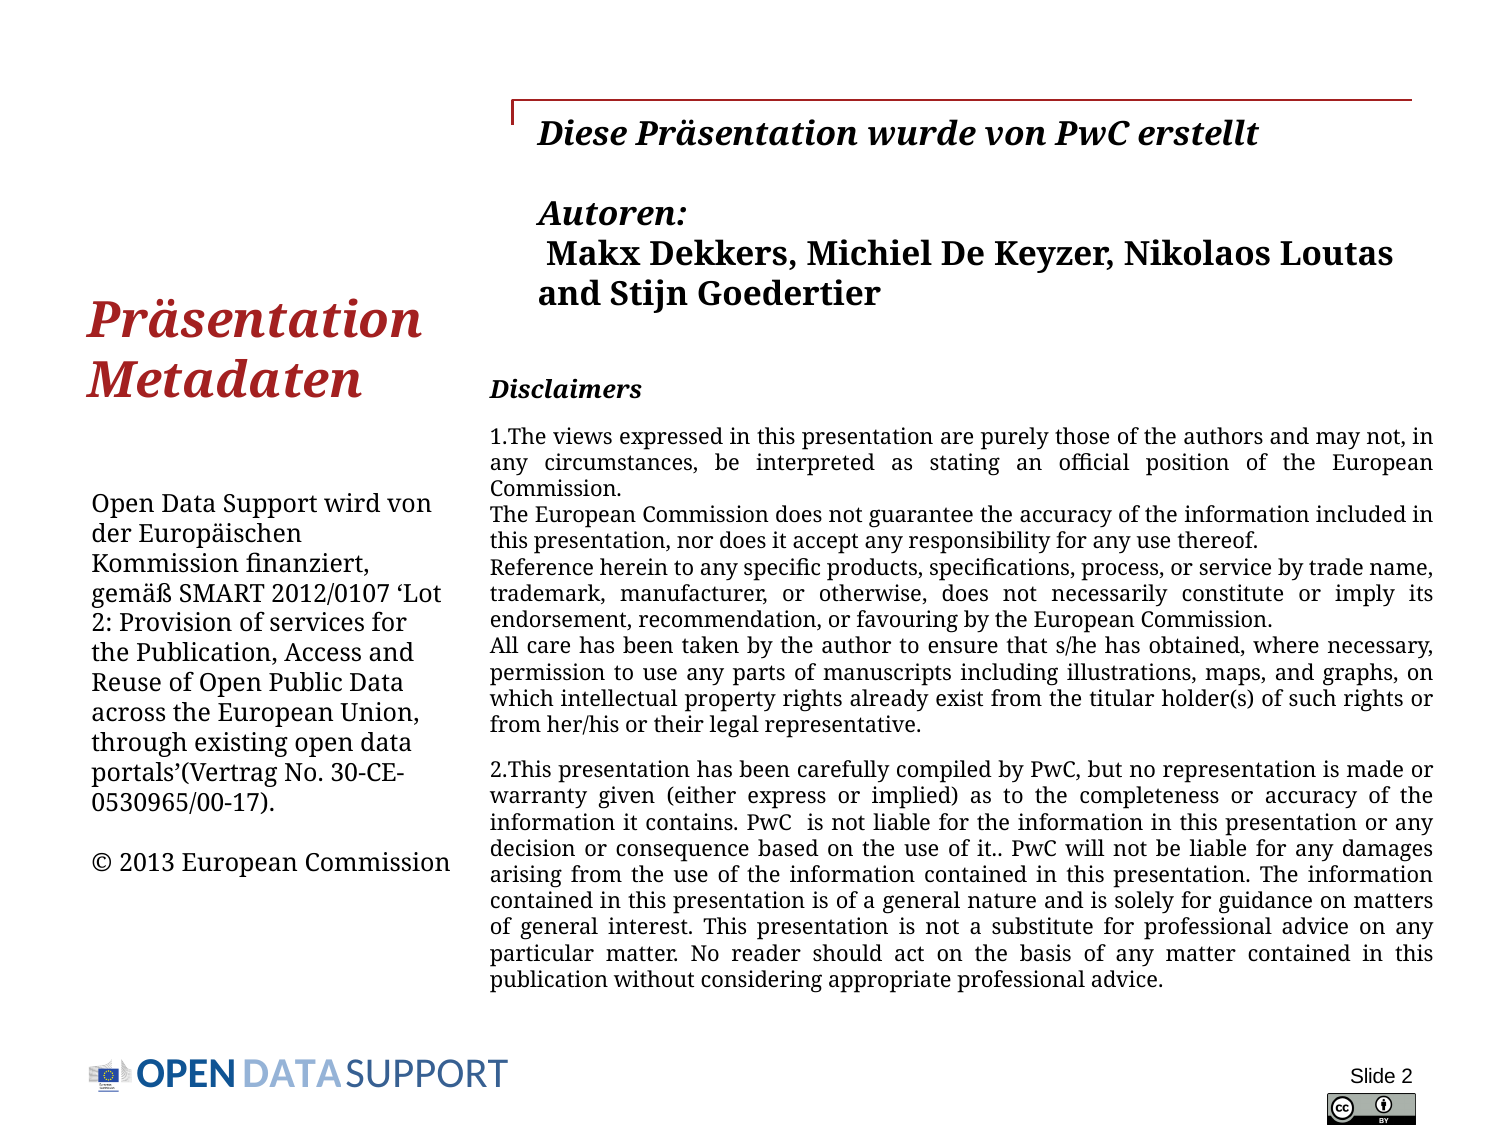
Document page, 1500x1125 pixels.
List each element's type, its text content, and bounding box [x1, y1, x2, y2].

picture [1327, 1093, 1416, 1125]
text_box Disclaimers The views expressed in this presentation are purely those of the authors and may not, in any circumstances, be interpreted as stating an official position of the European Commission. The European Commission does not guarantee the accuracy of the information included in this presentation, nor does it accept any responsibility for any use thereof. Reference herein to any specific products, specifications, process, or service by trade name, trademark, manufacturer, or otherwise, does not necessarily constitute or imply its endorsement, recommendation, or favouring by the European Commission. All care has been taken by the author to ensure that s/he has obtained, where necessary, permission to use any parts of manuscripts including illustrations, maps, and graphs, on which intellectual property rights already exist from the titular holder(s) of such rights or from her/his or their legal representative. This presentation has been carefully compiled by PwC, but no representation is made or warranty given (either express or implied) as to the completeness or accuracy of the information it contains. PwC is not liable for the information in this presentation or any decision or consequence based on the use of it.. PwC will not be liable for any damages arising from the use of the information contained in this presentation. The information contained in this presentation is of a general nature and is solely for guidance on matters of general interest. This presentation is not a substitute for professional advice on any particular matter. No reader should act on the basis of any matter contained in this publication without considering appropriate professional advice. [490, 373, 1436, 1024]
text_box Open Data Support wird von der Europäischen Kommission finanziert, gemäß SMART 2012/0107 ‘Lot 2: Provision of services for the Publication, Access and Reuse of Open Public Data across the European Union, through existing open data portals’(Vertrag No. 30-CE-0530965/00-17). © 2013 European Commission [76, 479, 467, 884]
list Präsentation Metadaten [87, 287, 513, 637]
slide_number Slide 2 [1162, 1062, 1413, 1088]
title Diese Präsentation wurde von PwC erstellt Autoren: Makx Dekkers, Michiel De Keyzer, Nikolaos Loutas and Stijn Goedertier [537, 112, 1413, 263]
